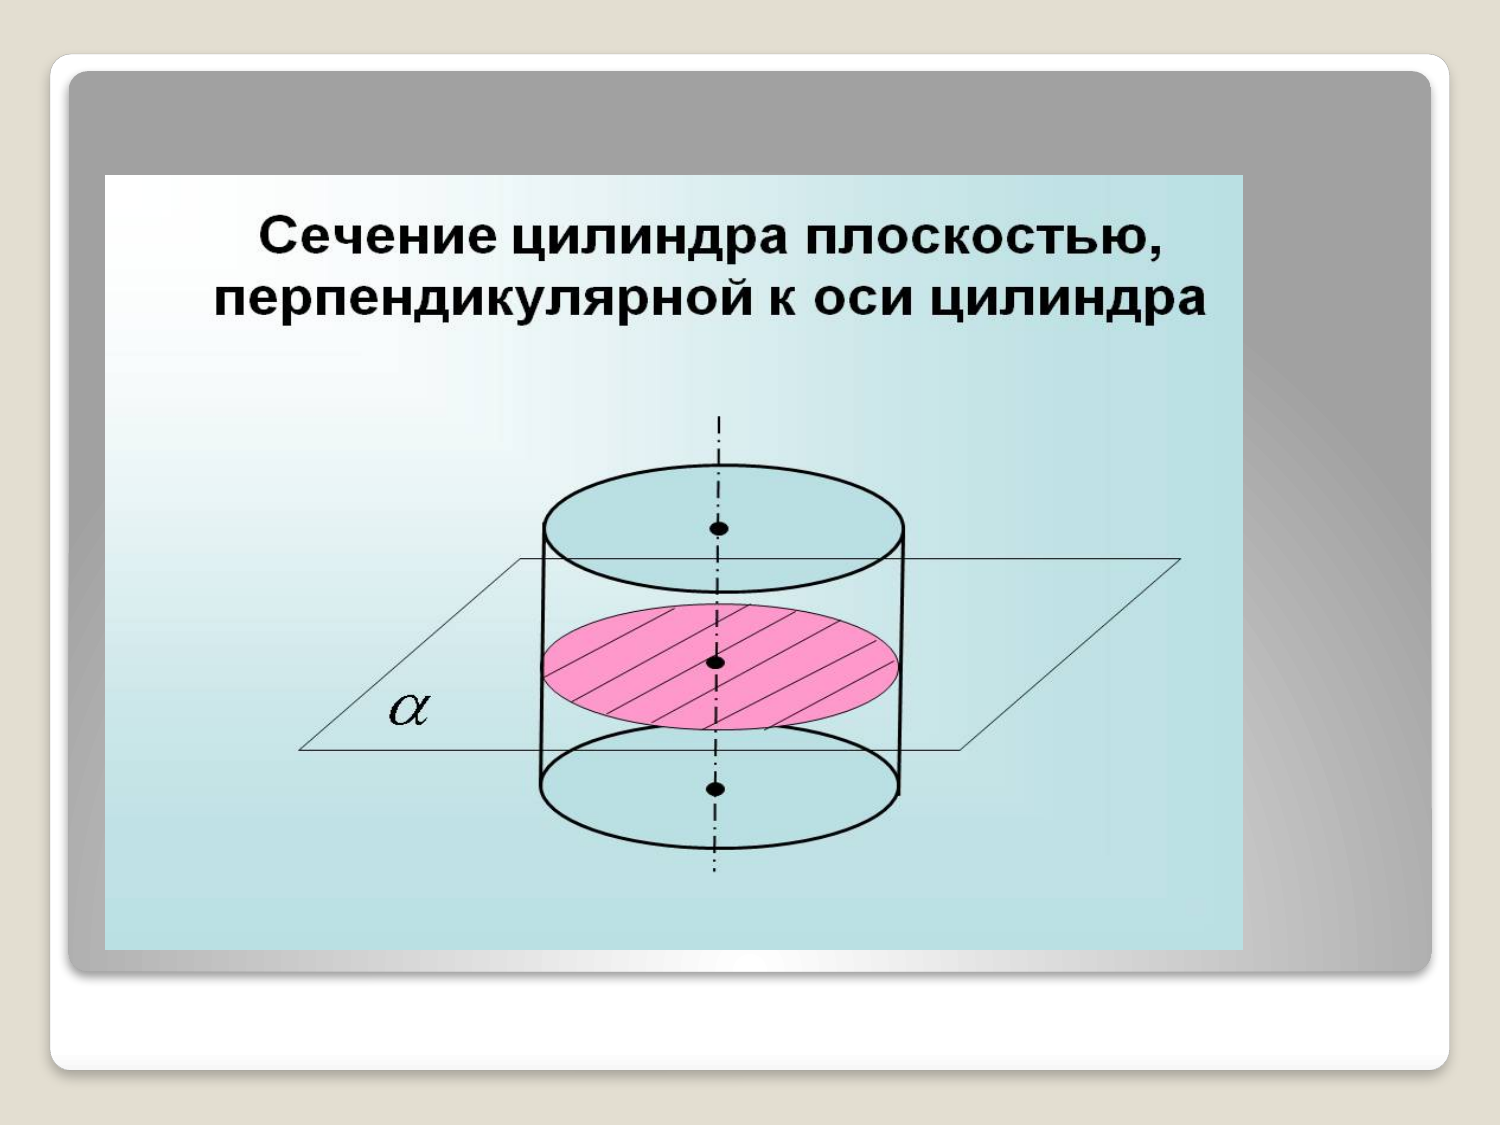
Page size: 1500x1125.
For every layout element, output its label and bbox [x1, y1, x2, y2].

picture [105, 175, 1243, 950]
